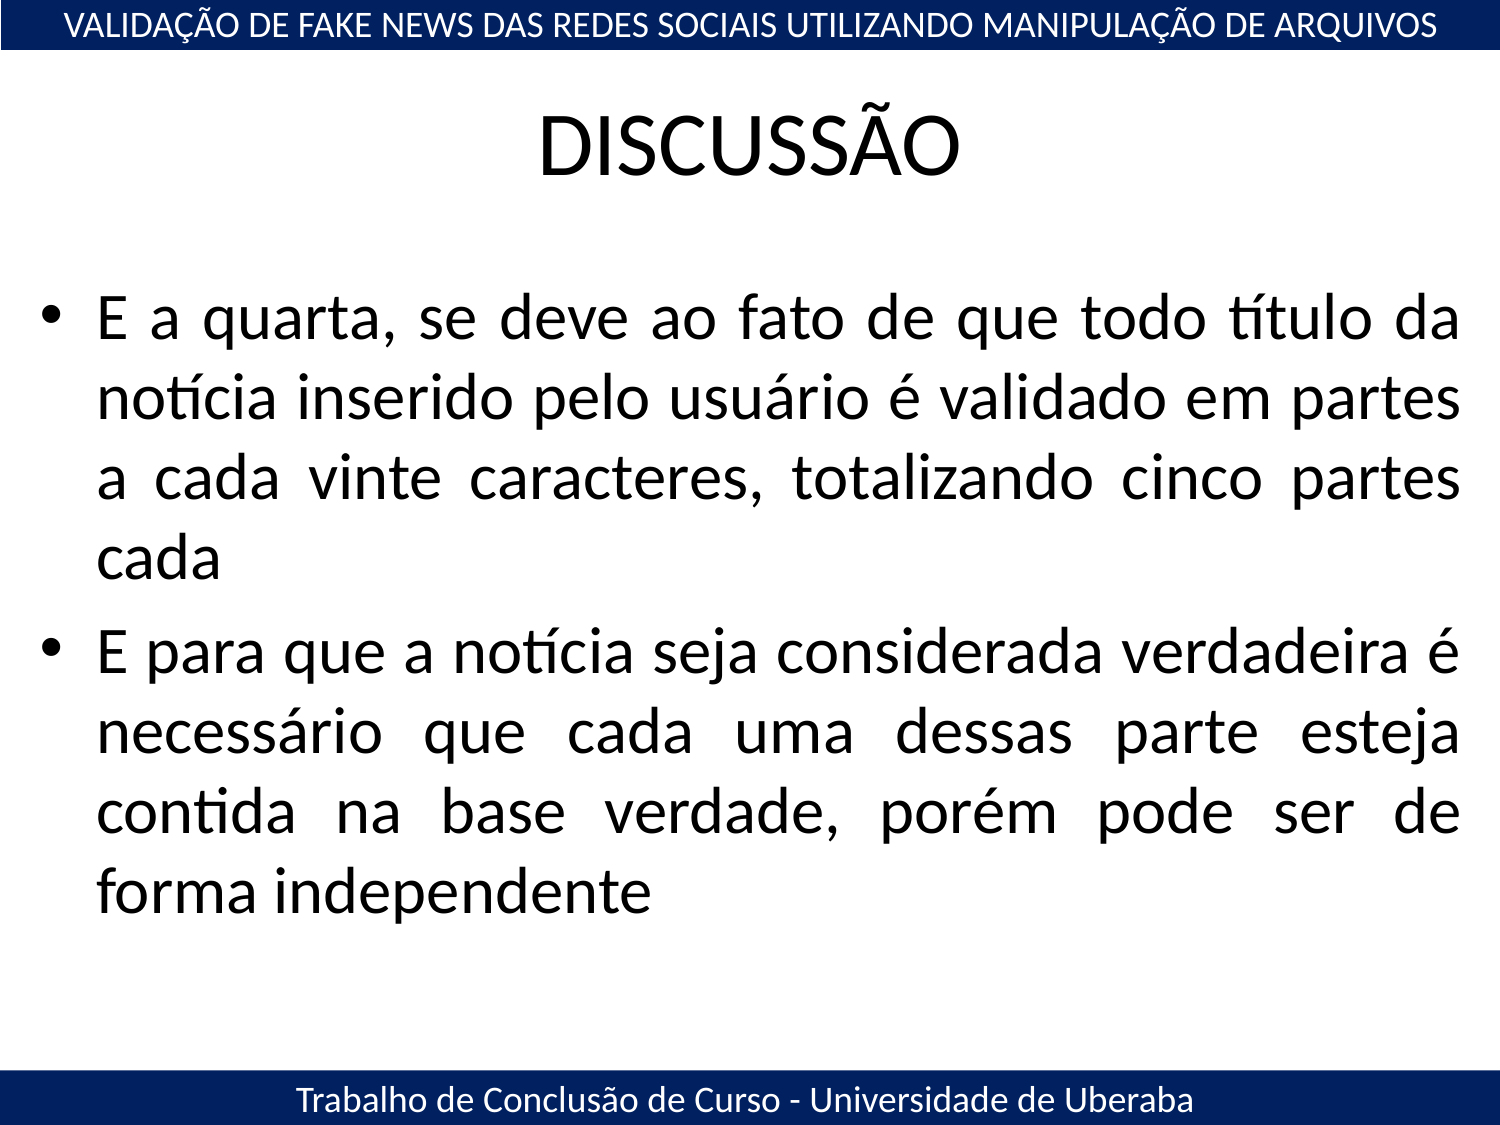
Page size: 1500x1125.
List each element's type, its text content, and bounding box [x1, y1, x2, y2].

text_box Trabalho de Conclusão de Curso - Universidade de Uberaba [0, 1068, 1500, 1125]
list E a quarta, se deve ao fato de que todo título da notícia inserido pelo usuário é validado em partes a cada vinte caracteres, totalizando cinco partes cada E para que a notícia seja considerada verdadeira é necessário que cada uma dessas parte esteja contida na base verdade, porém pode ser de forma independente [24, 265, 1478, 1038]
title DISCUSSÃO [75, 52, 1425, 233]
text_box VALIDAÇÃO DE FAKE NEWS DAS REDES SOCIAIS UTILIZANDO MANIPULAÇÃO DE ARQUIVOS [0, 0, 1500, 52]
